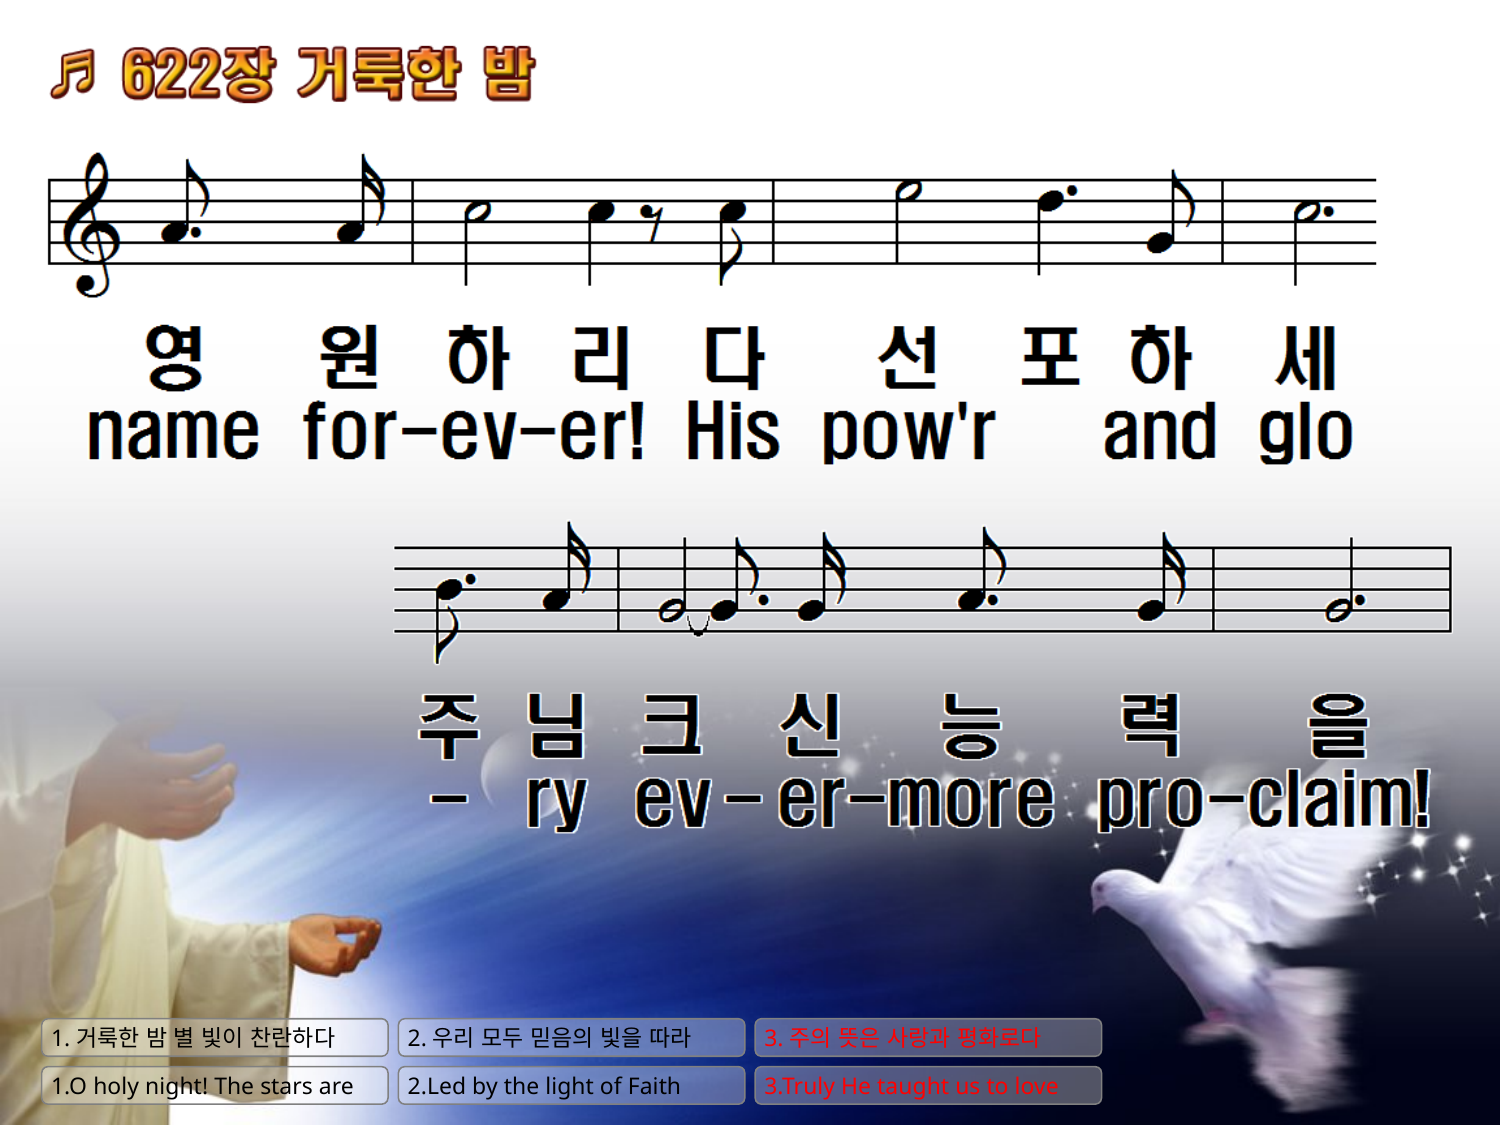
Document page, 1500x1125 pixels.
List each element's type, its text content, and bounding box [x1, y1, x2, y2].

text_box 3.Truly He taught us to love [755, 1066, 1102, 1105]
text_box 2.Led by the light of Faith [398, 1066, 745, 1105]
text_box 1.O holy night! The stars are [41, 1066, 389, 1105]
text_box 3.주의 뜻은 사랑과 평화로다 [755, 1018, 1102, 1057]
text_box 2.우리 모두 믿음의 빛을 따라 [398, 1018, 745, 1057]
text_box 1.거룩한 밤 별 빛이 찬란하다 [41, 1018, 389, 1057]
picture [0, 0, 1500, 1125]
